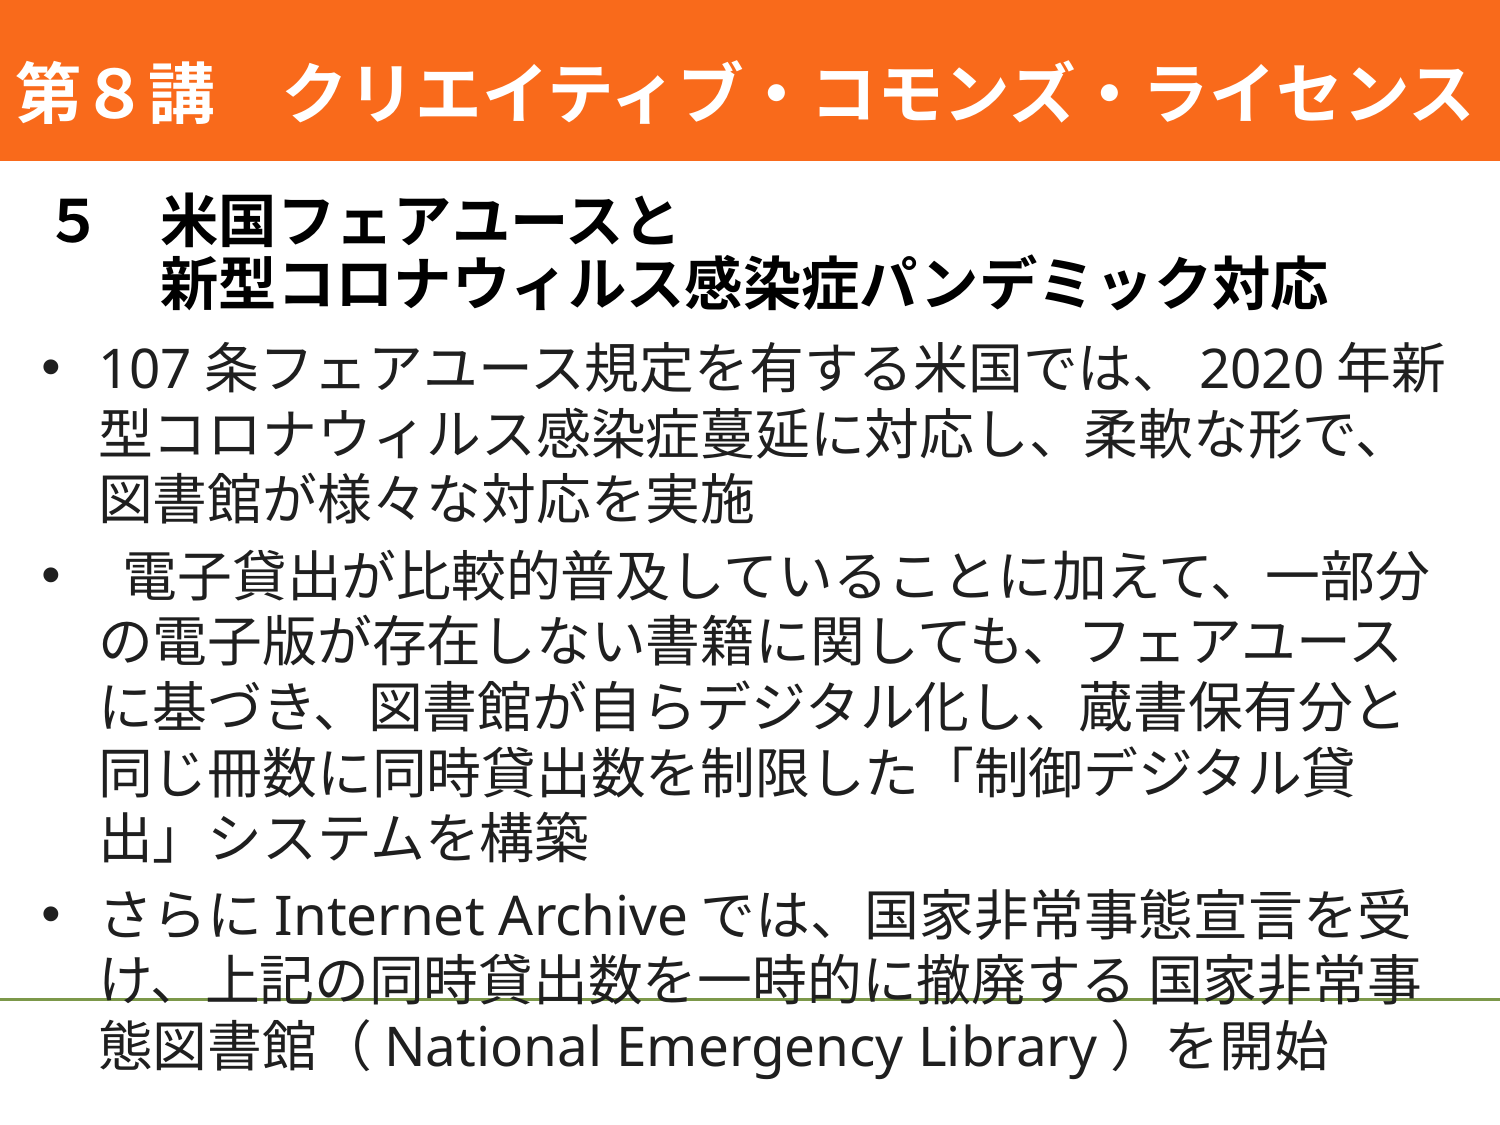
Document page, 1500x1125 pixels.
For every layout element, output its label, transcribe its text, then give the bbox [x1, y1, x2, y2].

list ５ ⽶国フェアユースと 新型コロナウィルス感染症パンデミック対応 [29, 184, 1412, 279]
text_box 107条フェアユース規定を有する米国では、2020年新型コロナウィルス感染症蔓延に対応し、柔軟な形で、図書館が様々な対応を実施 電子貸出が比較的普及していることに加えて、一部分の電子版が存在しない書籍に関しても、フェアユースに基づき、図書館が自らデジタル化し、蔵書保有分と同じ冊数に同時貸出数を制限した「制御デジタル貸出」システムを構築 さらにInternet Archiveでは、国家非常事態宣言を受け、上記の同時貸出数を一時的に撤廃する 国家非常事態図書館（National Emergency Library）を開始 [26, 326, 1471, 1094]
text_box 第８講 クリエイティブ・コモンズ・ライセンス [0, 0, 1500, 161]
